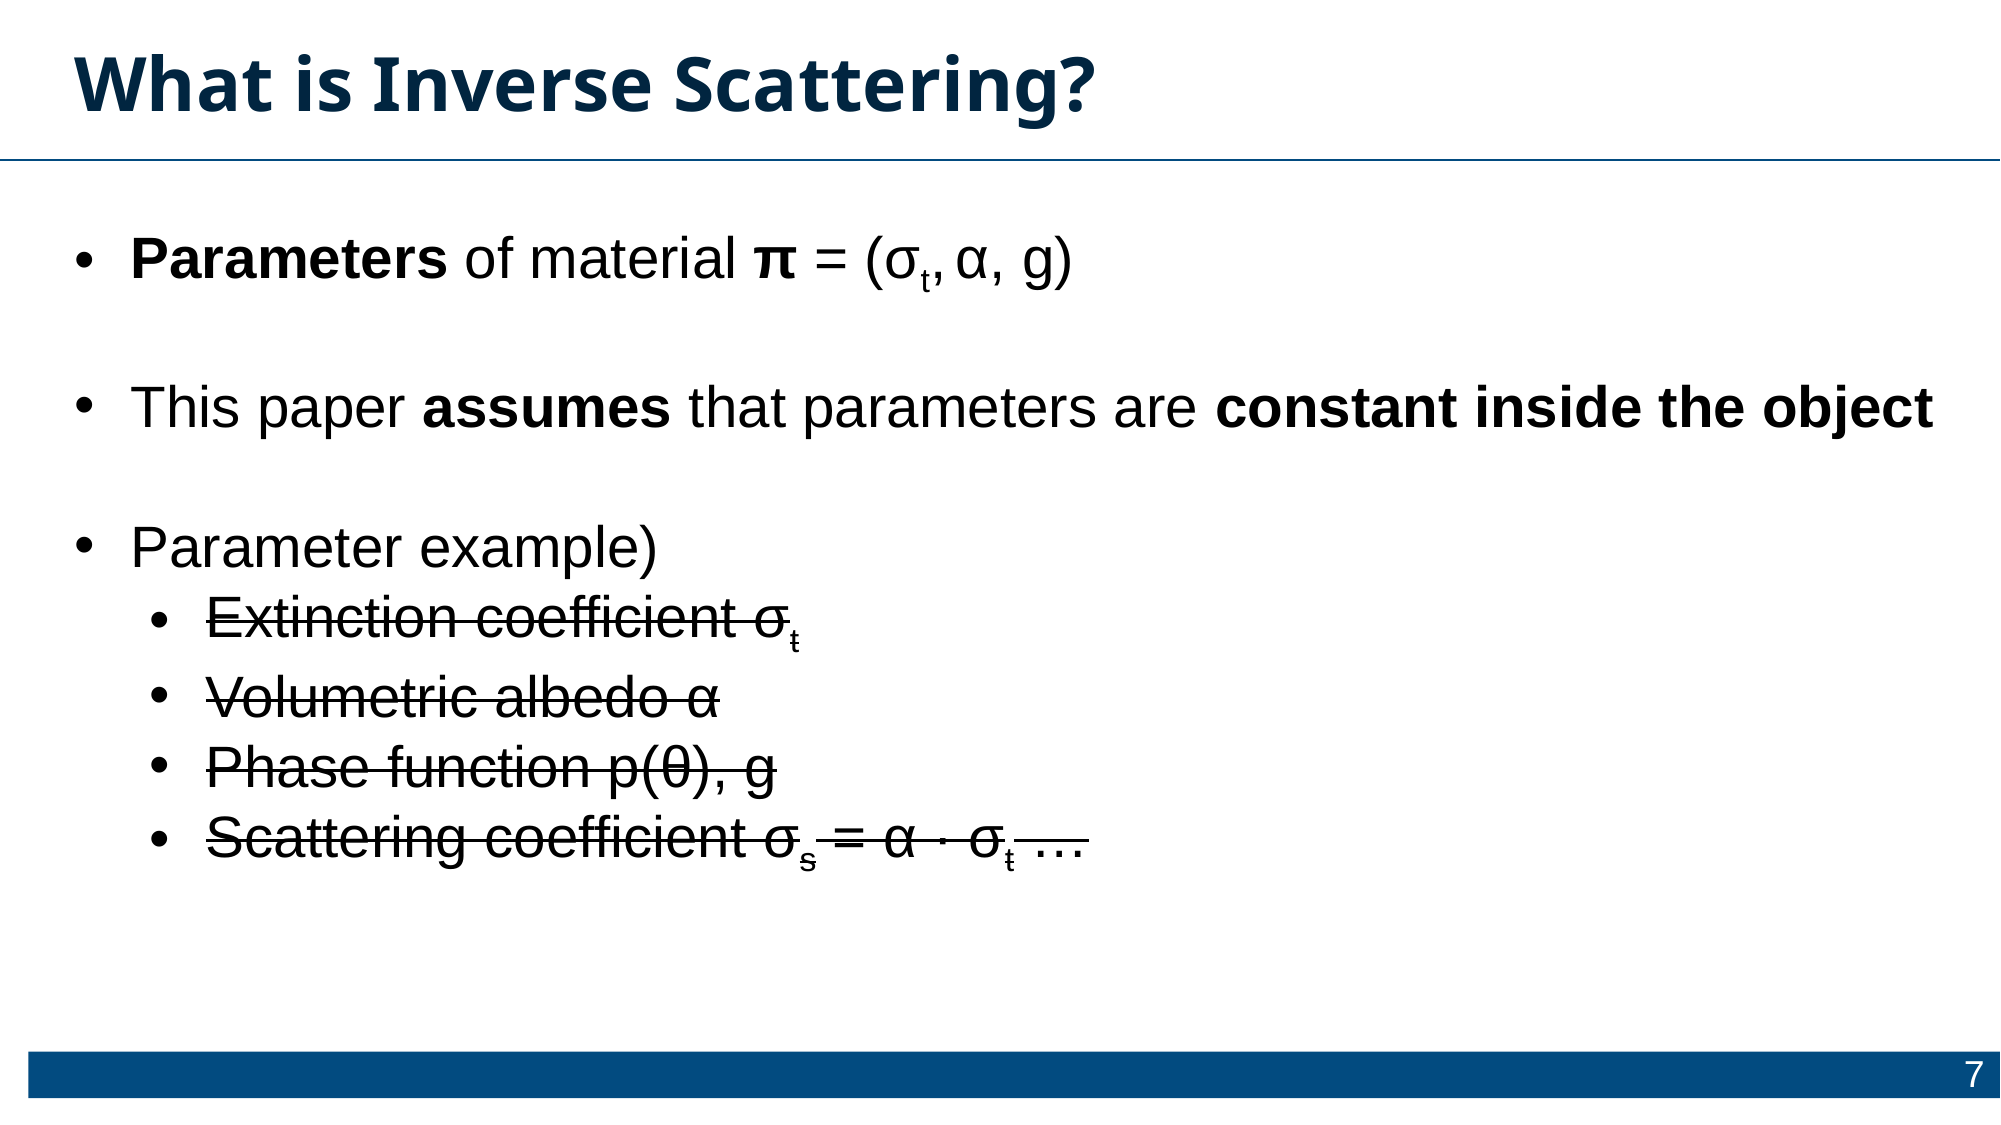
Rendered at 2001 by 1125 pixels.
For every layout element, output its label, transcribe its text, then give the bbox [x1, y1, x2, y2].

slide_number 7 [1549, 1042, 2000, 1103]
text_box What is Inverse Scattering? [59, 28, 1968, 134]
text_box Parameters of material π = (σt, α, g) This paper assumes that parameters are constant inside the object Parameter example) Extinction coefficient σt Volumetric albedo α Phase function p(θ), g Scattering coefficient σs = α · σt … [59, 212, 1968, 956]
